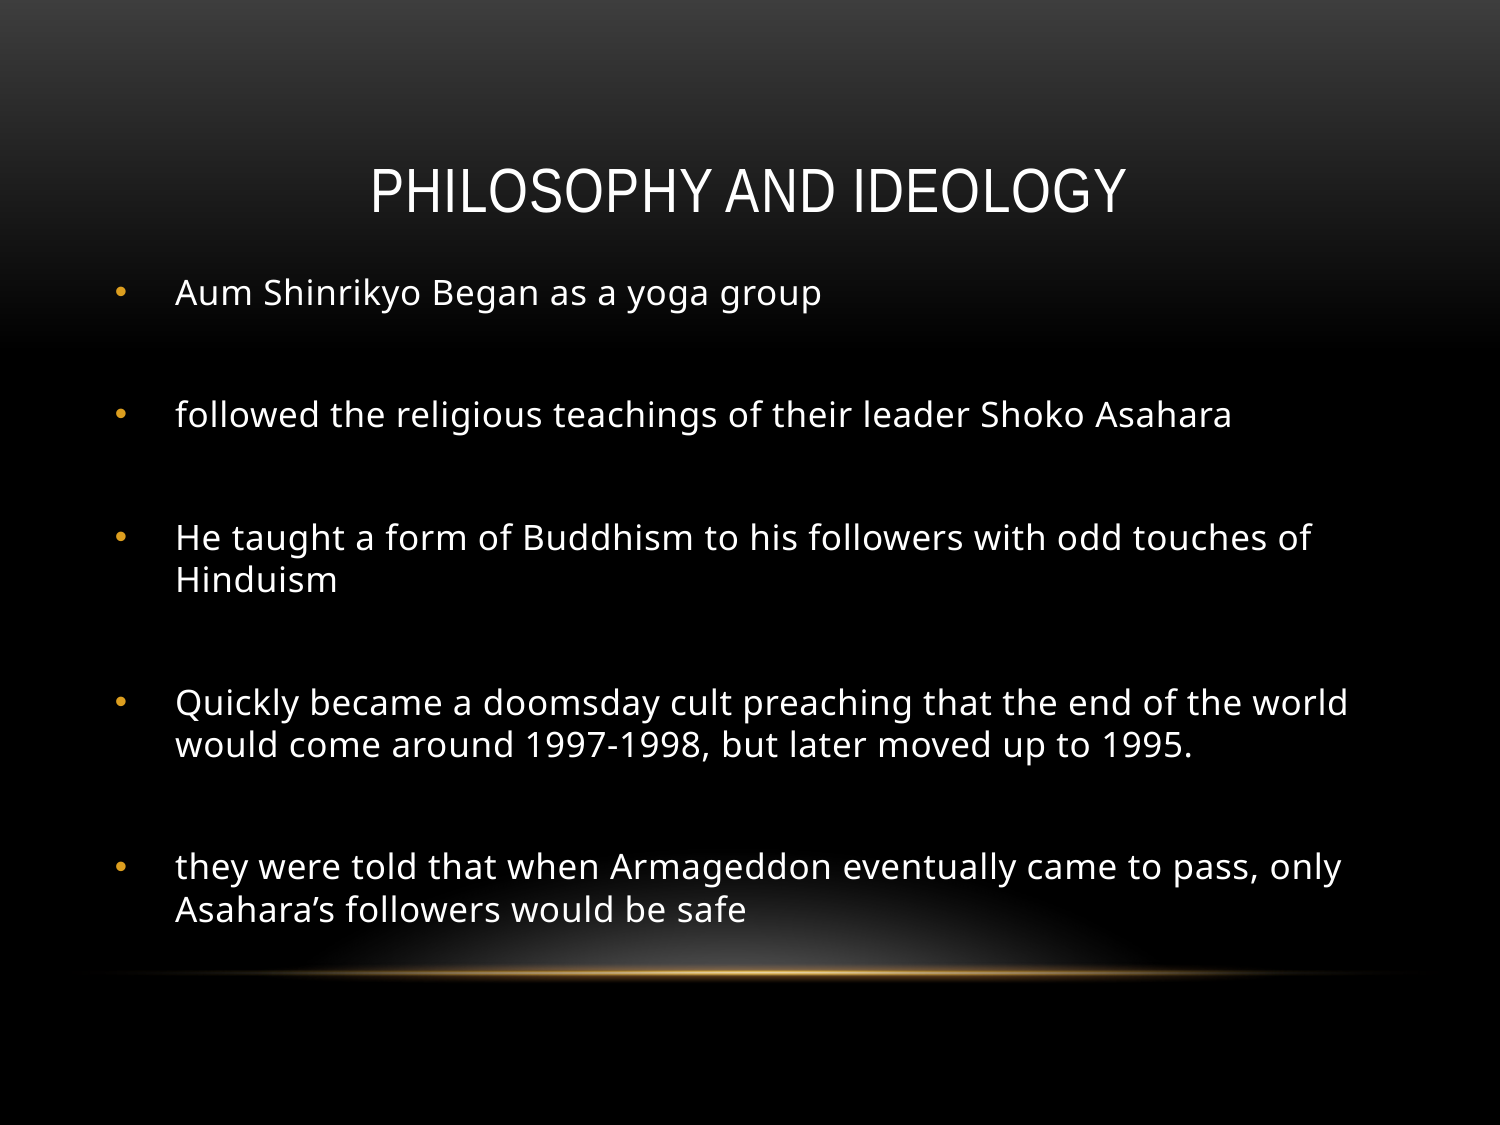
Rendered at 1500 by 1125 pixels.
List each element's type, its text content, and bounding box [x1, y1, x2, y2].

picture [0, 0, 1500, 1125]
title Philosophy and Ideology [99, 45, 1400, 233]
list Aum Shinrikyo Began as a yoga group followed the religious teachings of their leader Shoko Asahara He taught a form of Buddhism to his followers with odd touches of Hinduism Quickly became a doomsday cult preaching that the end of the world would come around 1997-1998, but later moved up to 1995. they were told that when Armageddon eventually came to pass, only Asahara’s followers would be safe [99, 262, 1400, 938]
